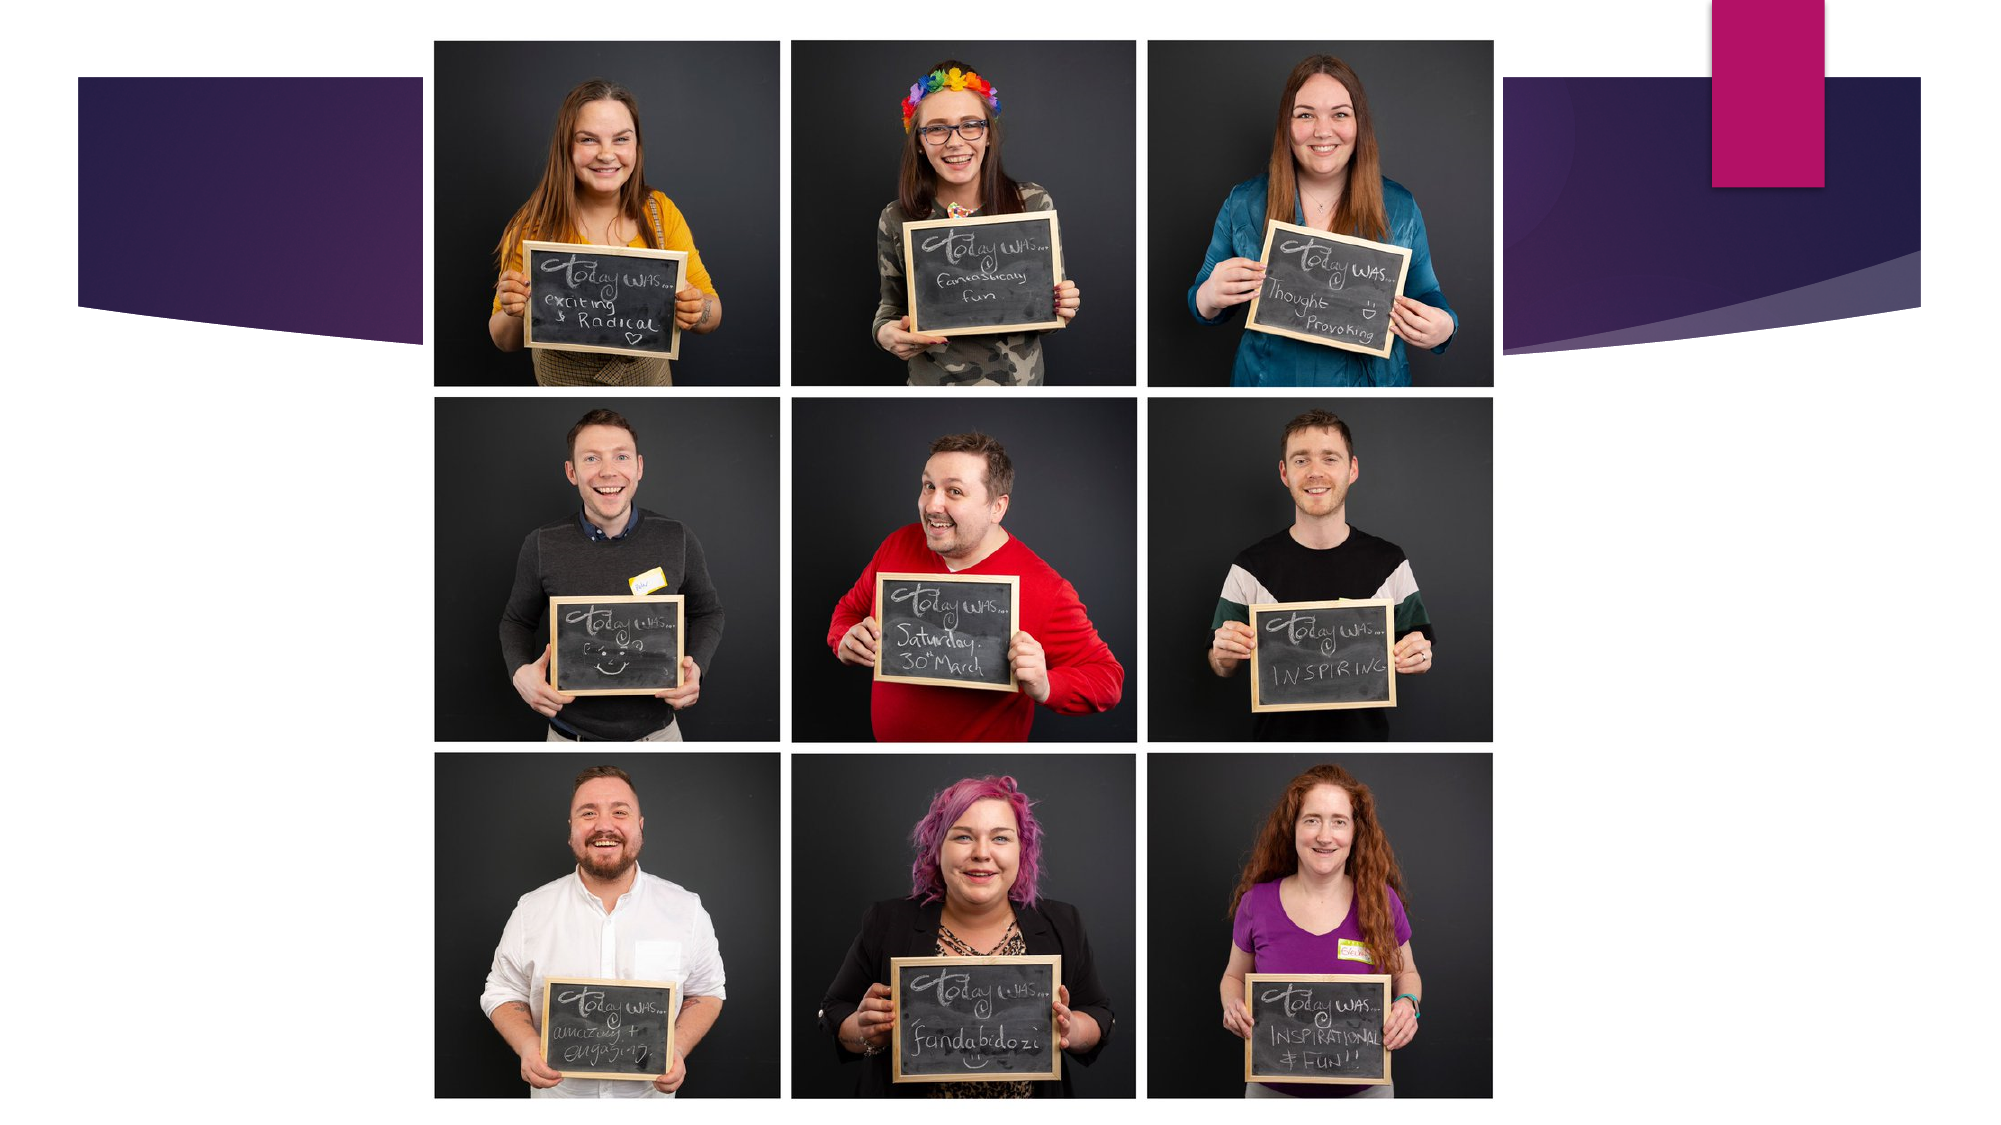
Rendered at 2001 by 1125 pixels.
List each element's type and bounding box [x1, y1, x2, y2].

picture [423, 29, 1503, 1109]
